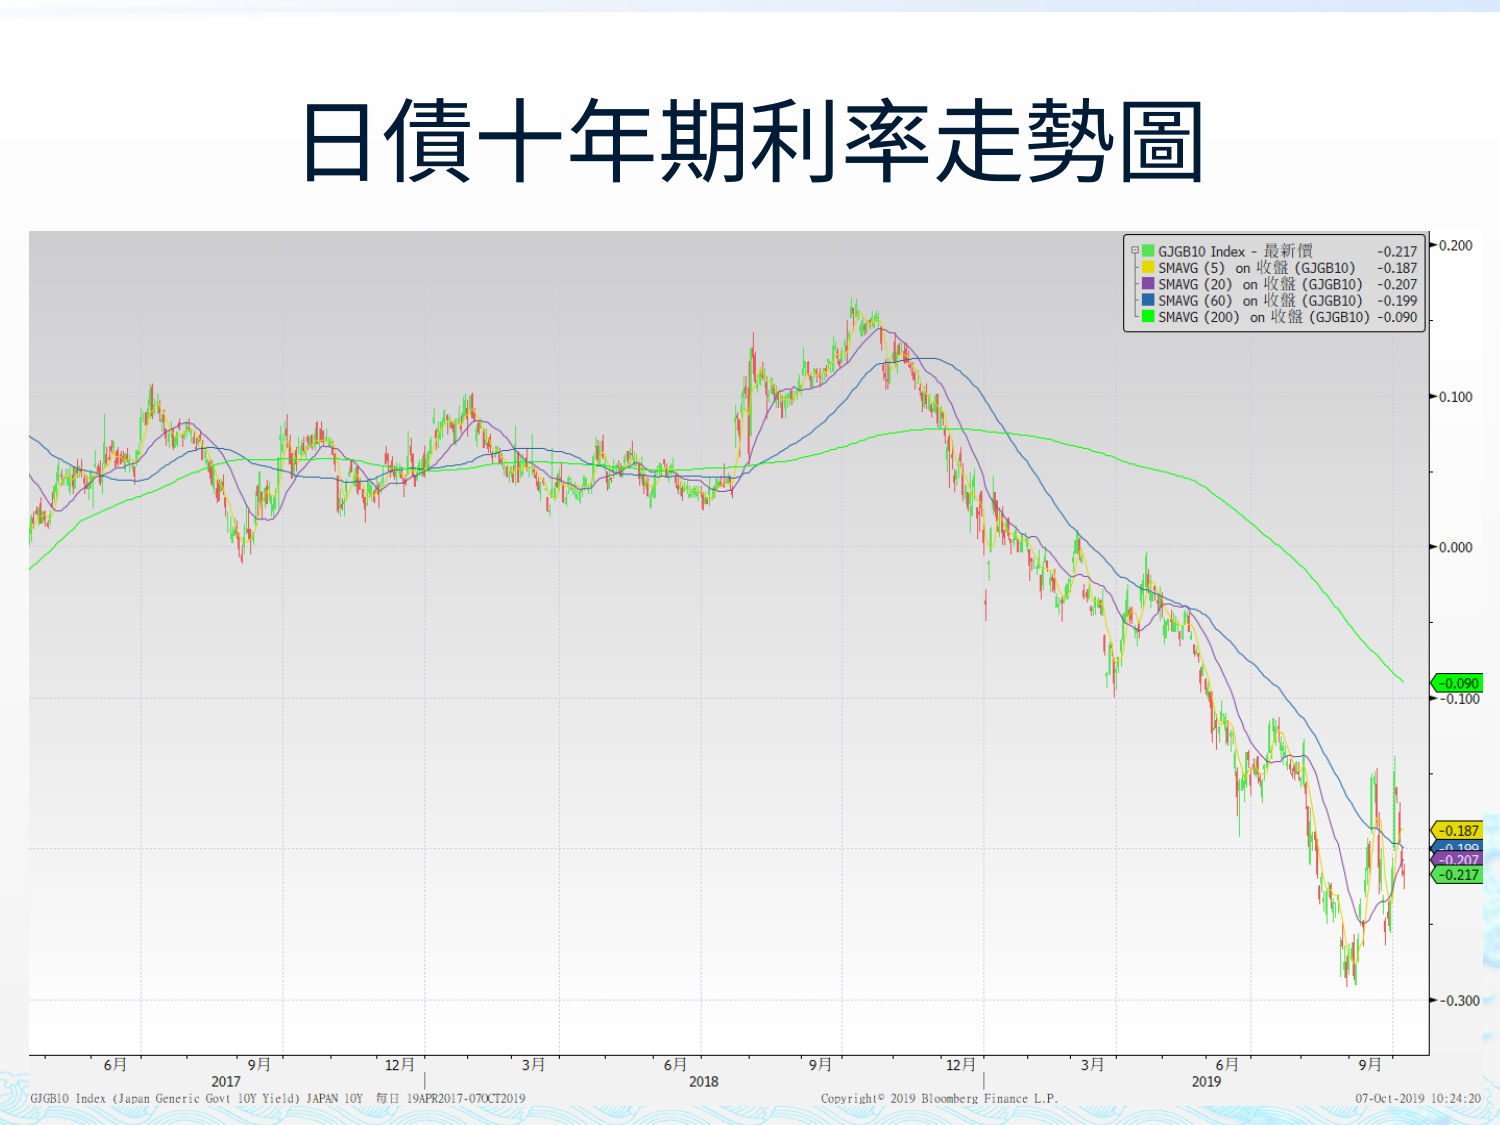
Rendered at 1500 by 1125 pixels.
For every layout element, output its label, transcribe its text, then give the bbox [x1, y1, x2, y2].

title 日債十年期利率走勢圖 [75, 45, 1425, 231]
picture [28, 231, 1483, 1107]
